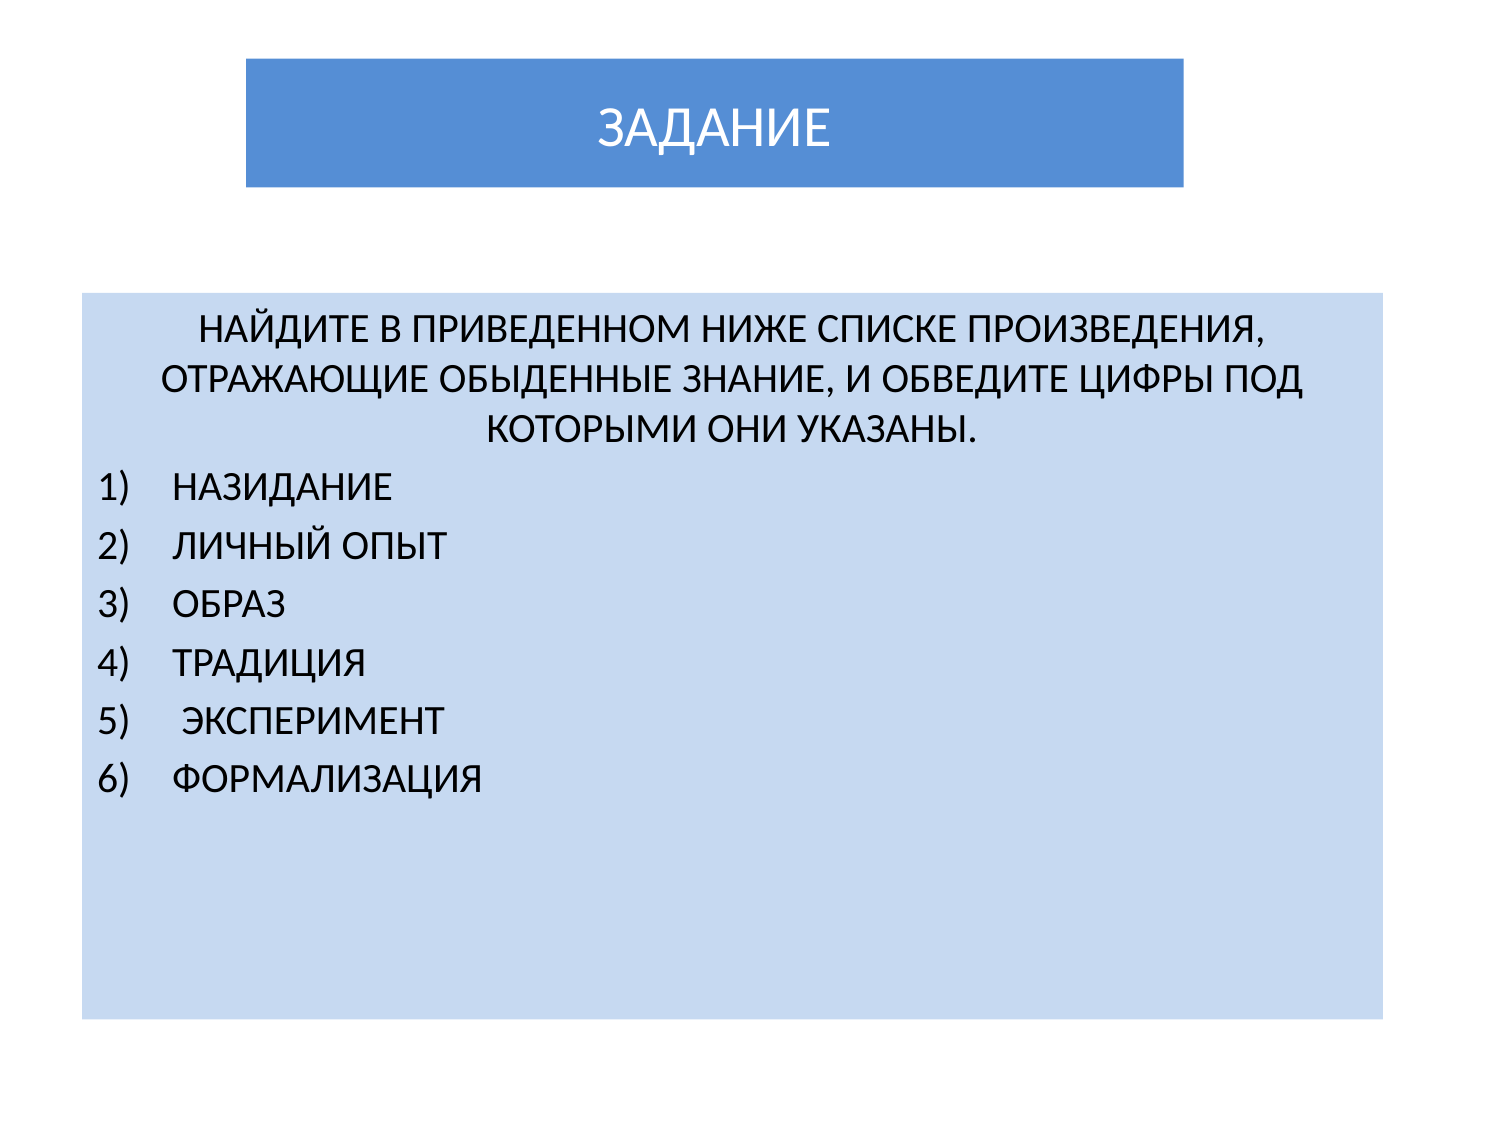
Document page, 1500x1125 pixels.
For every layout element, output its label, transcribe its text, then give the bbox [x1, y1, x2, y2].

title ЗАДАНИЕ [246, 58, 1184, 188]
subtitle НАЙДИТЕ В ПРИВЕДЕННОМ НИЖЕ СПИСКЕ ПРОИЗВЕДЕНИЯ, ОТРАЖАЮЩИЕ ОБЫДЕННЫЕ ЗНАНИЕ, И ОБВЕДИТЕ ЦИФРЫ ПОД КОТОРЫМИ ОНИ УКАЗАНЫ. НАЗИДАНИЕ ЛИЧНЫЙ ОПЫТ ОБРАЗ ТРАДИЦИЯ ЭКСПЕРИМЕНТ ФОРМАЛИЗАЦИЯ [82, 292, 1383, 1020]
